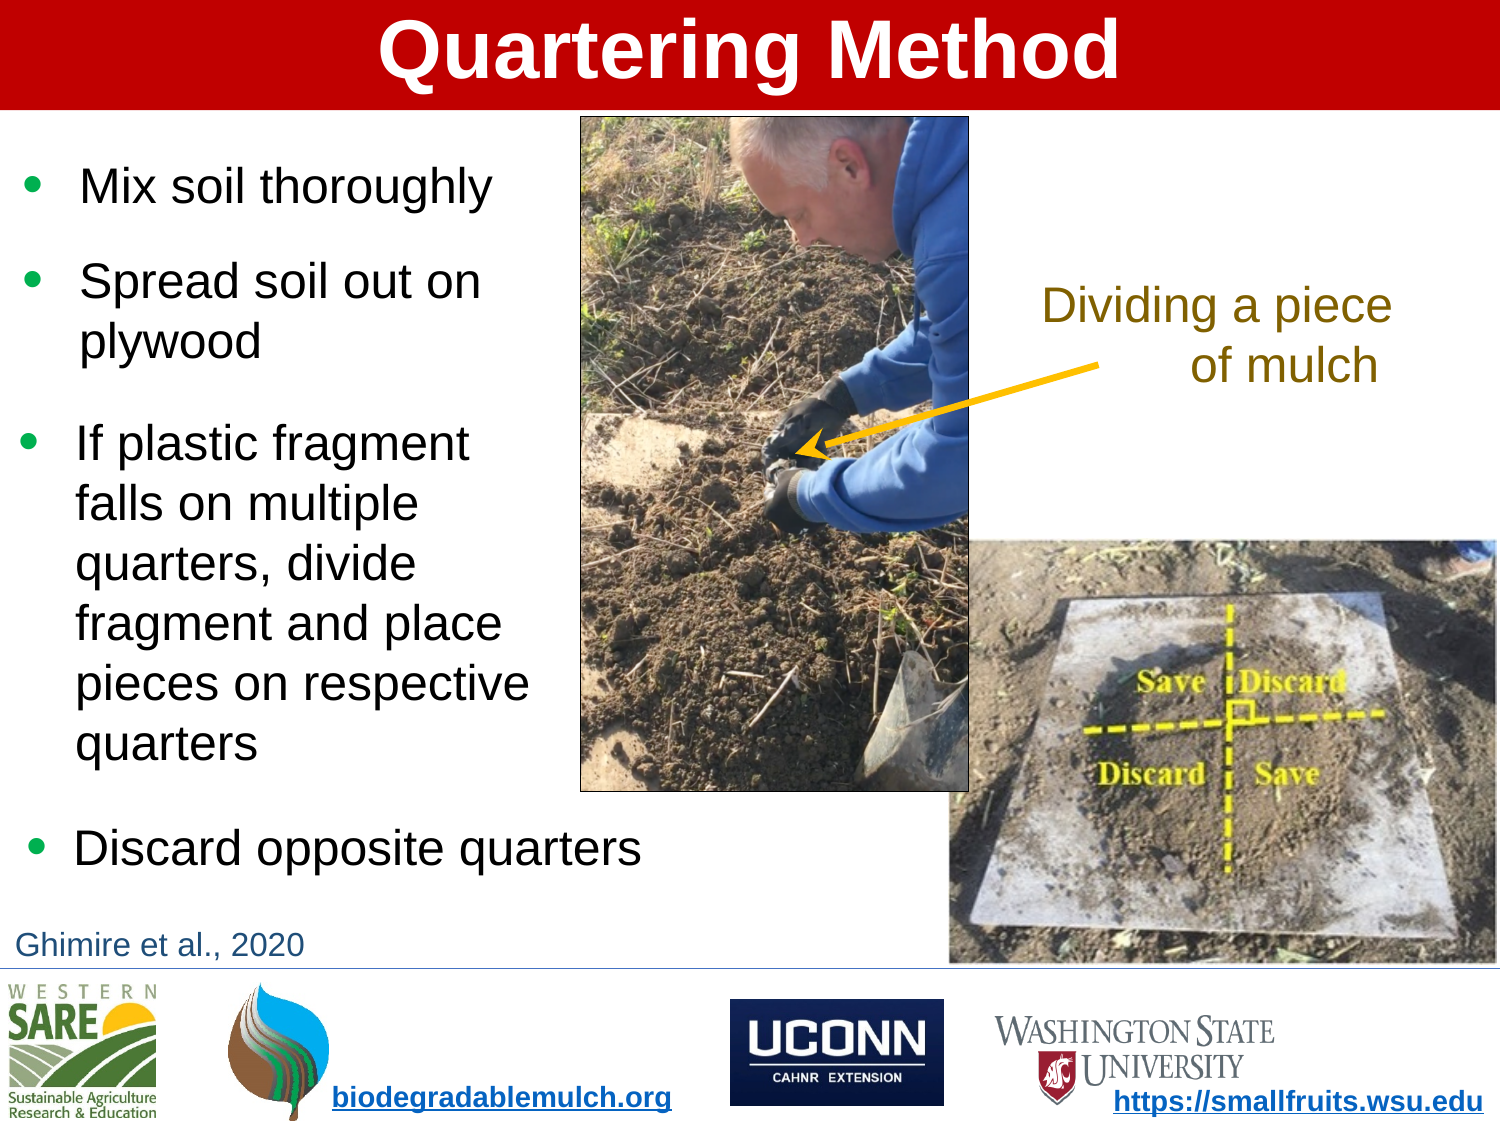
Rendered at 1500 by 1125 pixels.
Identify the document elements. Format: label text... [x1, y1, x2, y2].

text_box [794, 364, 1099, 454]
text_box Dividing a piece of mulch [1112, 264, 1408, 400]
picture [228, 982, 329, 1121]
text_box Ghimire et al., 2020 [0, 916, 574, 968]
text_box biodegradablemulch.org [329, 1071, 725, 1121]
picture [436, 118, 1497, 965]
picture [730, 999, 944, 1106]
text_box Mix soil thoroughly Spread soil out on plywood [8, 146, 522, 402]
text_box Discard opposite quarters [11, 808, 658, 884]
picture [8, 984, 156, 1118]
text_box https://smallfruits.wsu.edu [1299, 1074, 1500, 1125]
subtitle Quartering Method [0, 0, 1500, 111]
picture [973, 989, 1299, 1125]
text_box If plastic fragment falls on multiple quarters, divide fragment and place pieces on respective quarters [3, 402, 547, 838]
